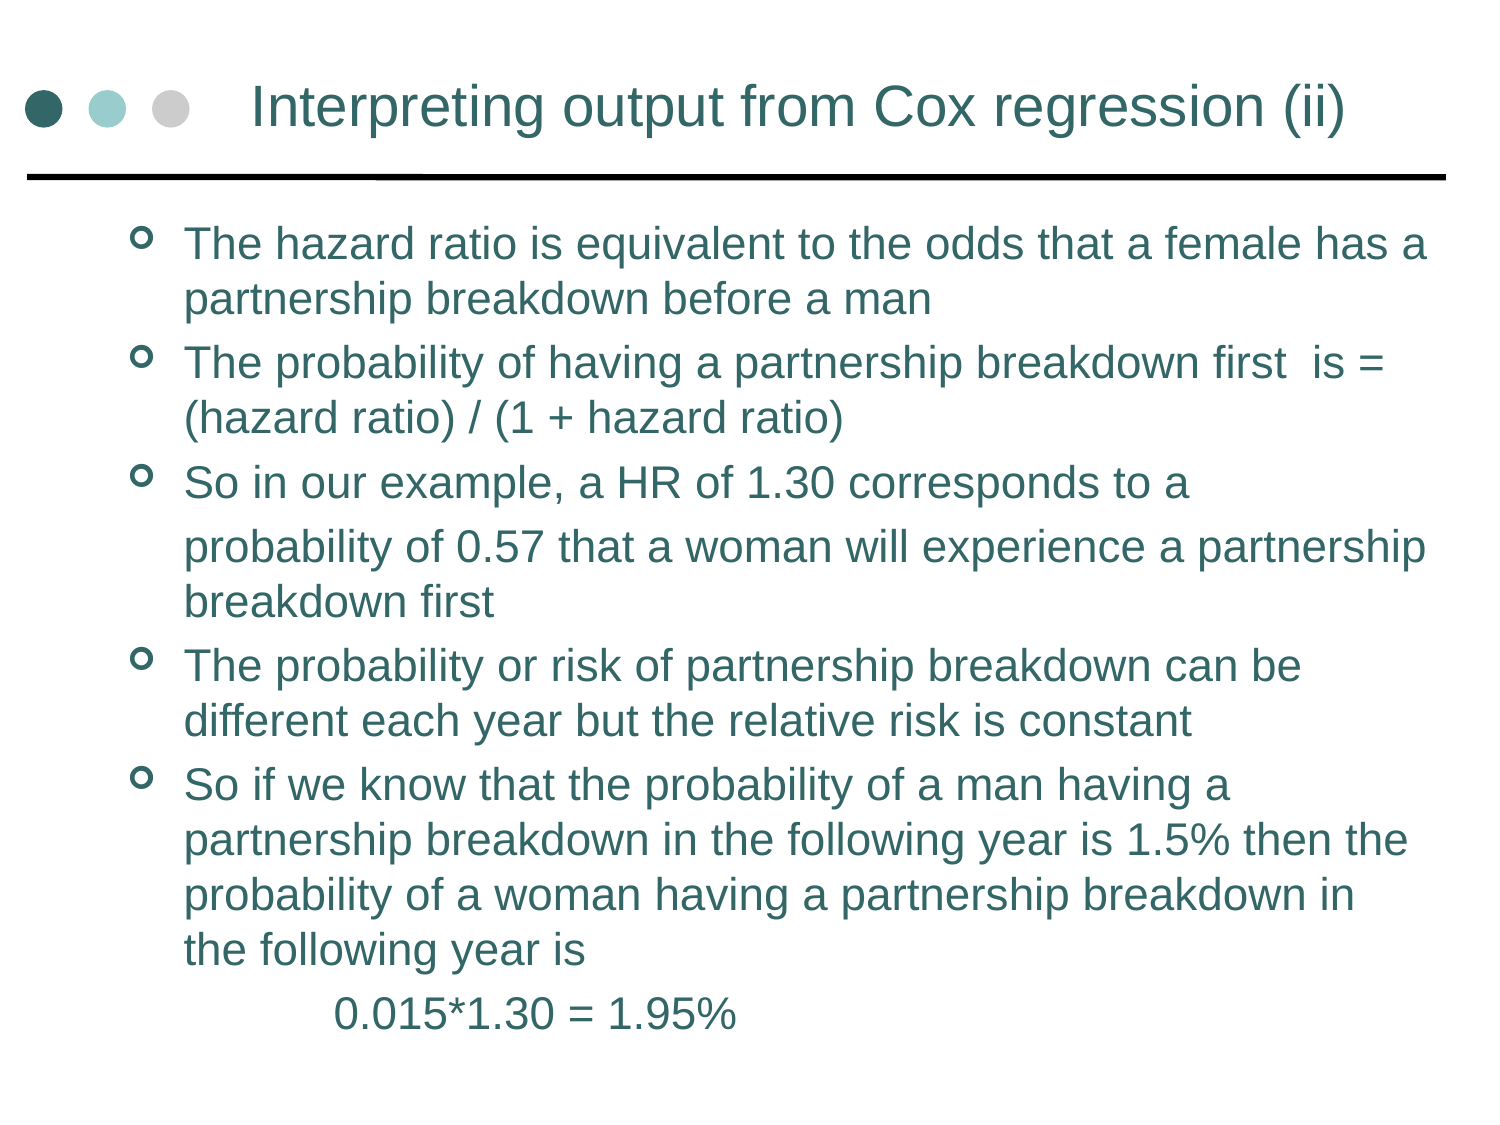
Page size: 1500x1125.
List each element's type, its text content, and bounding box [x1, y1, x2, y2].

title Interpreting output from Cox regression (ii) [235, 29, 1447, 178]
list The hazard ratio is equivalent to the odds that a female has a partnership breakdown before a man The probability of having a partnership breakdown first is = (hazard ratio) / (1 + hazard ratio) So in our example, a HR of 1.30 corresponds to a probability of 0.57 that a woman will experience a partnership breakdown first The probability or risk of partnership breakdown can be different each year but the relative risk is constant So if we know that the probability of a man having a partnership breakdown in the following year is 1.5% then the probability of a woman having a partnership breakdown in the following year is 0.015*1.30 = 1.95% [111, 206, 1447, 1093]
